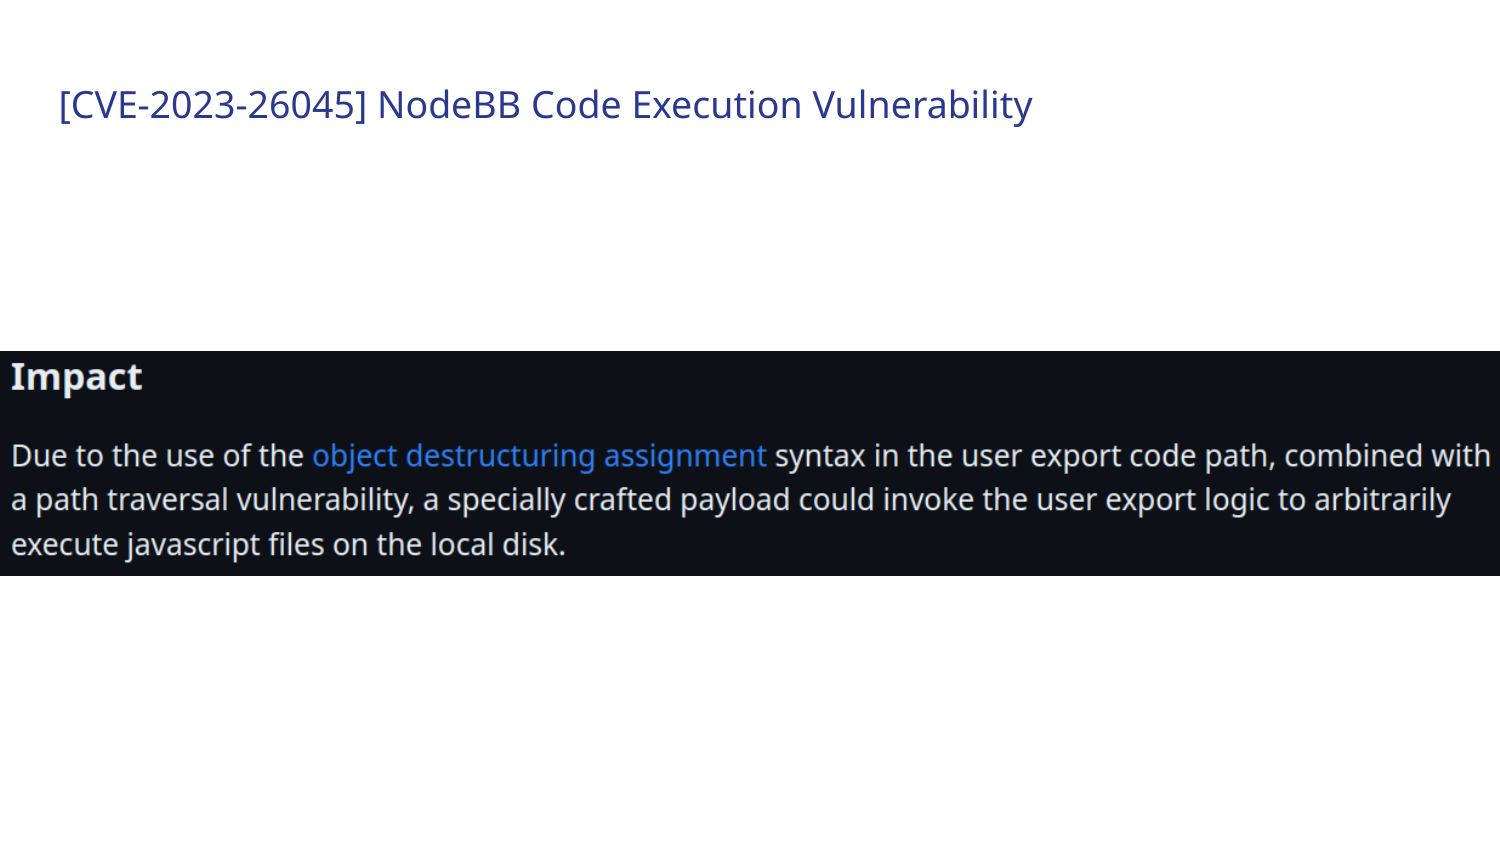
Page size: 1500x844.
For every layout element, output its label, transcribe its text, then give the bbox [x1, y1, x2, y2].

text_box [CVE-2023-26045] NodeBB Code Execution Vulnerability [58, 71, 1442, 126]
text_box [0, 351, 1500, 576]
